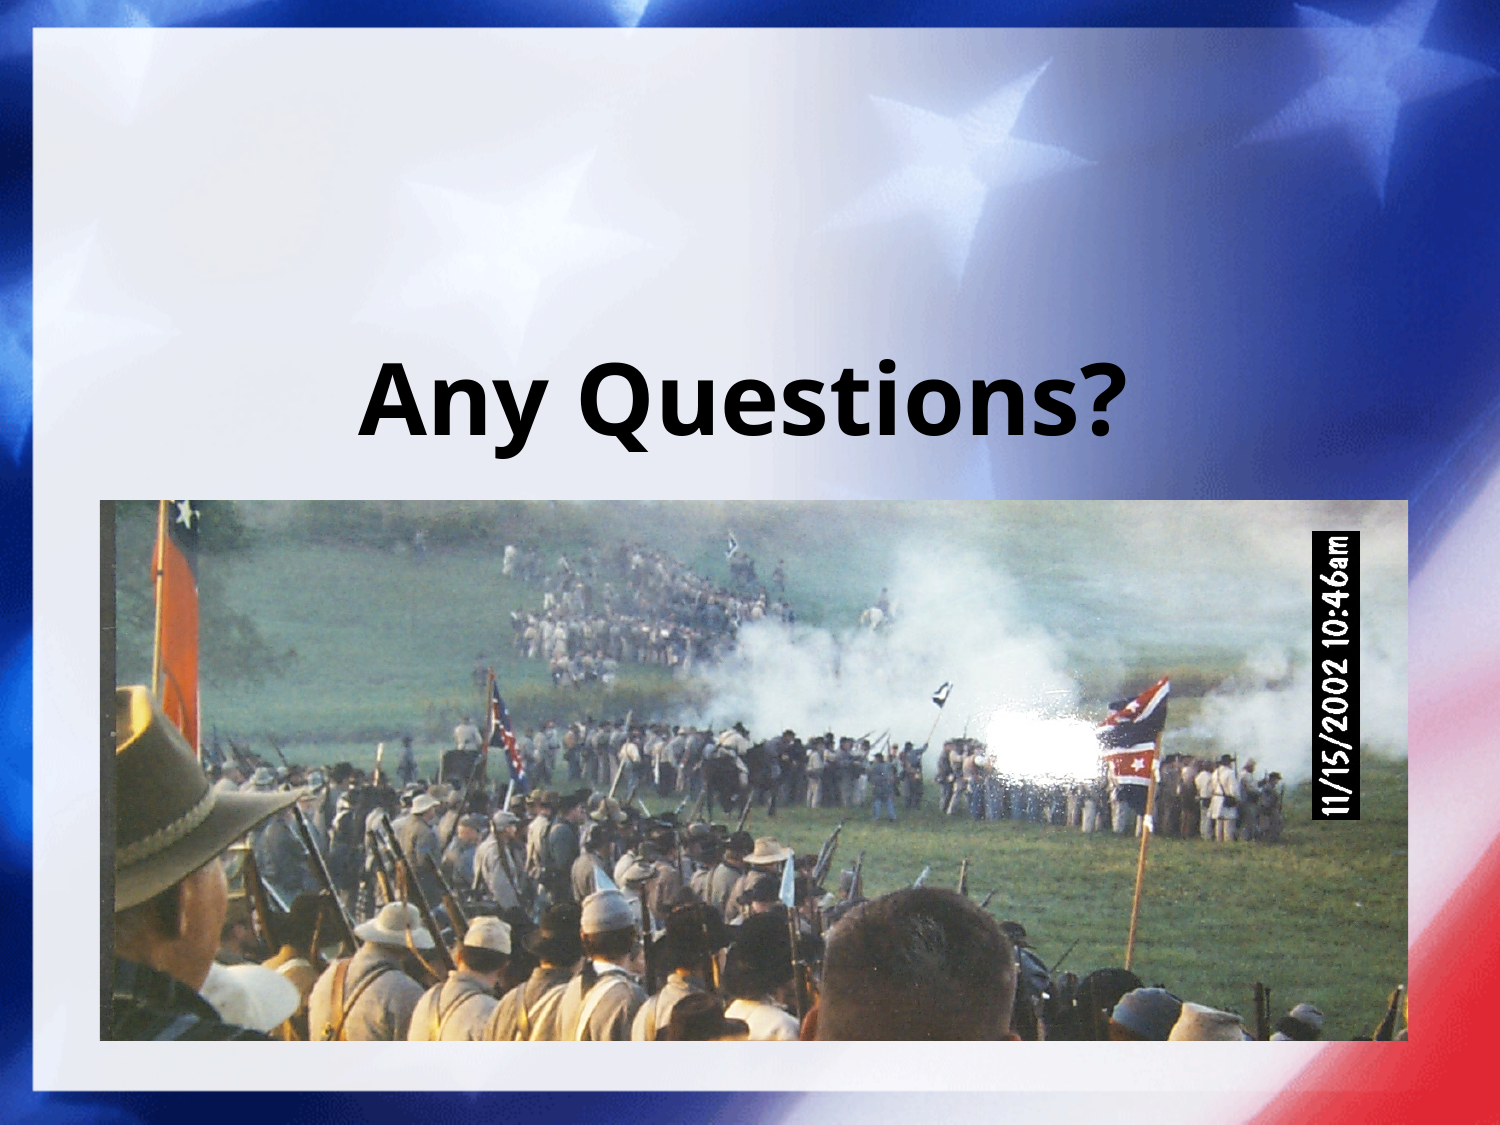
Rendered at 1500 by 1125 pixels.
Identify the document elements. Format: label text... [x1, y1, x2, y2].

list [99, 499, 1409, 1041]
picture [0, 0, 1500, 1125]
title Any Questions? [87, 62, 1401, 463]
